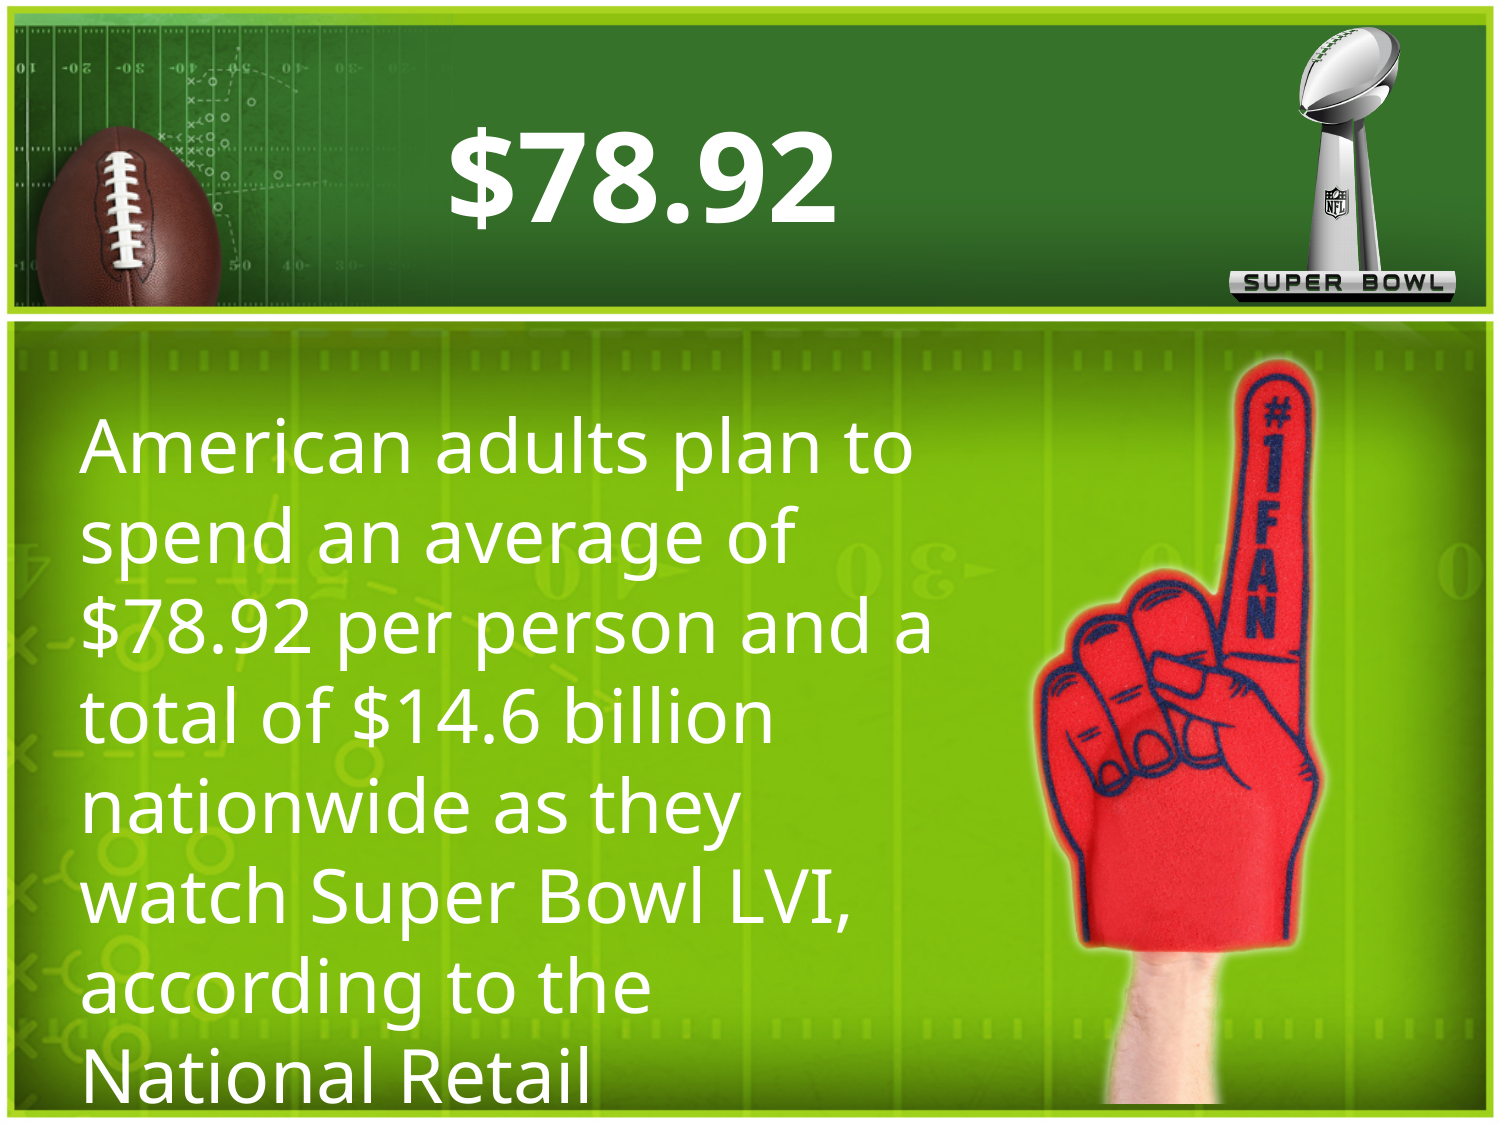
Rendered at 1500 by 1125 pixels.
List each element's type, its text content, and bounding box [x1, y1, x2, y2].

picture [0, 0, 1500, 1125]
list American adults plan to spend an average of $78.92 per person and a total of $14.6 billion nationwide as they watch Super Bowl LVI, according to the National Retail Federation. [64, 390, 958, 1124]
title $78.92 [430, 113, 1223, 232]
